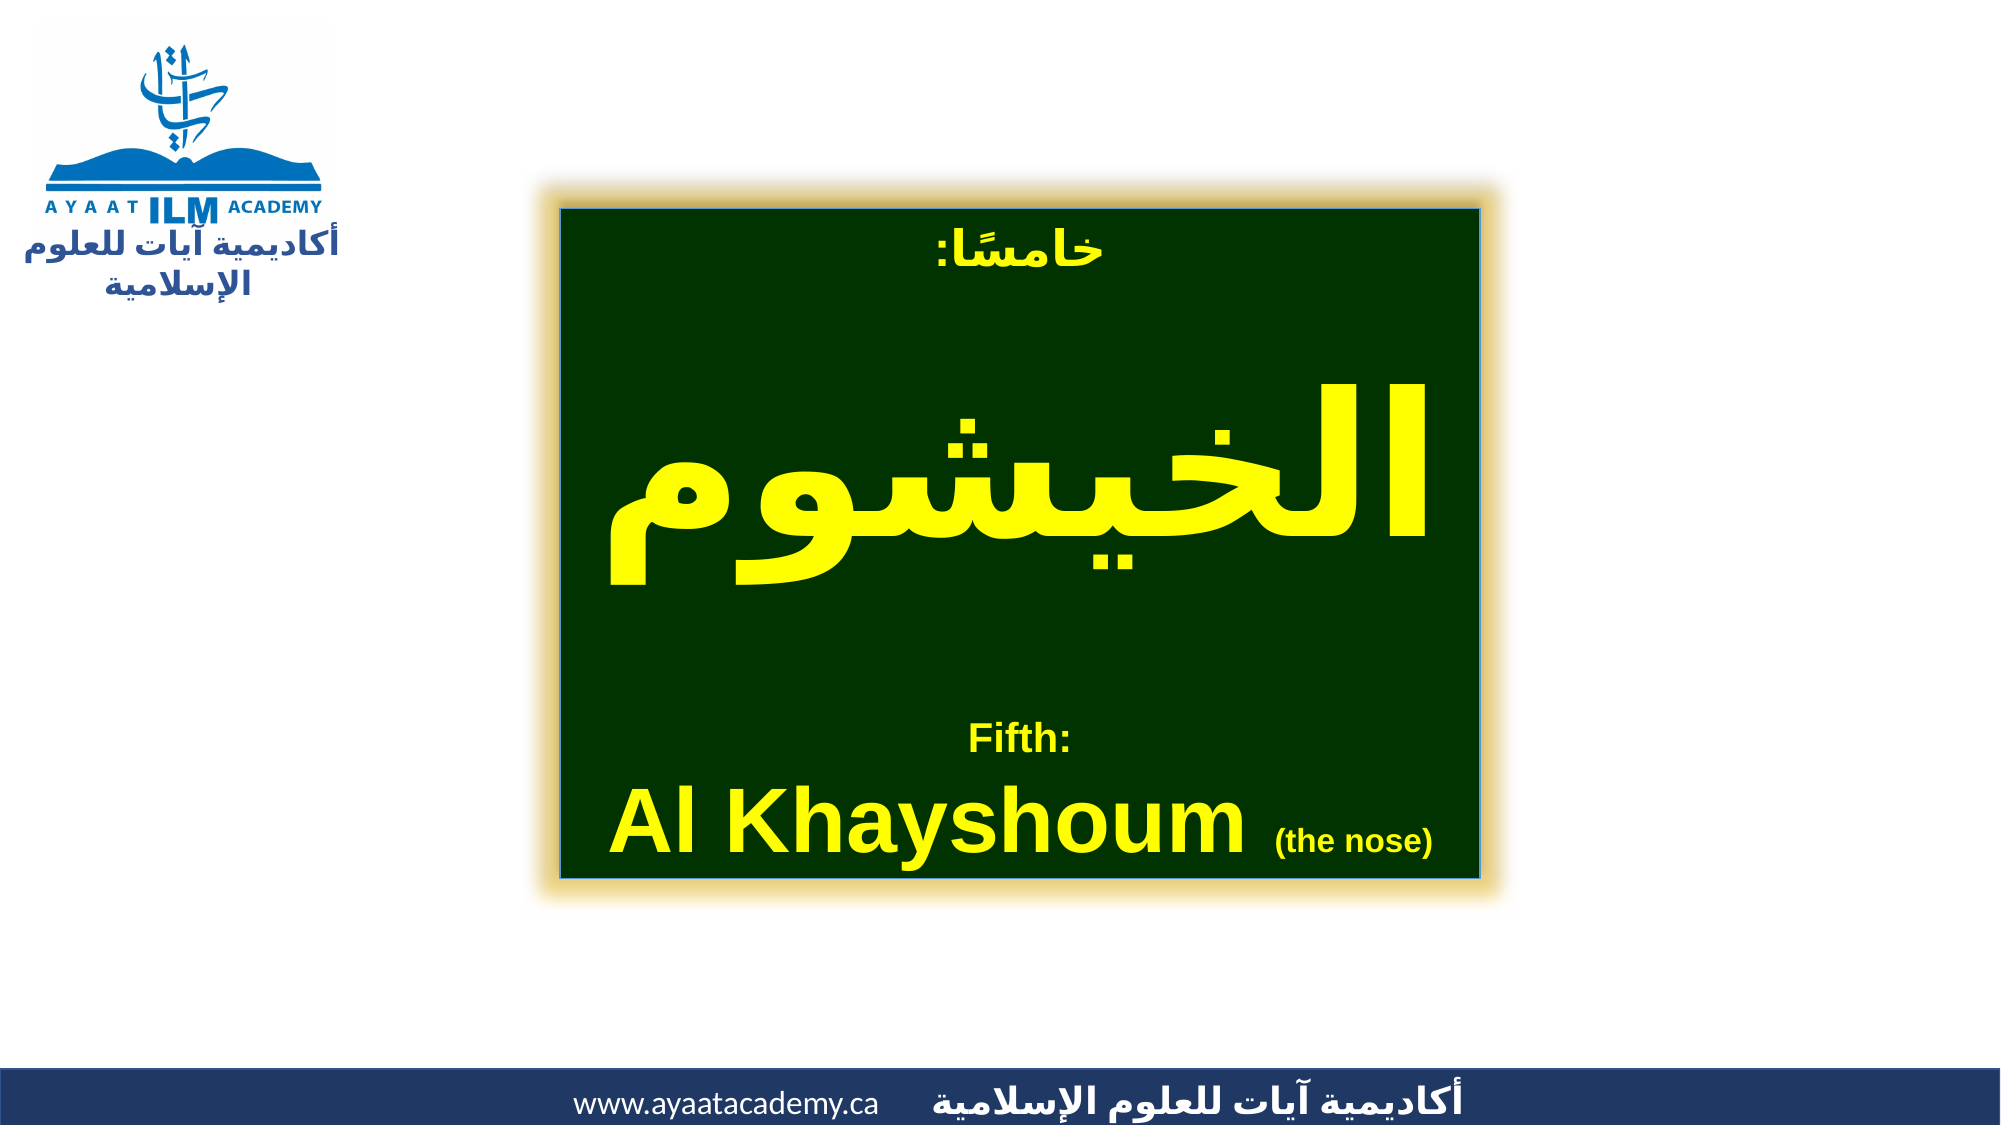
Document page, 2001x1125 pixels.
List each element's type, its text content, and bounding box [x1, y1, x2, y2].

text_box خامسًا: الخيشوم Fifth: Al Khayshoum (the nose) [559, 208, 1481, 879]
picture [32, 21, 332, 241]
